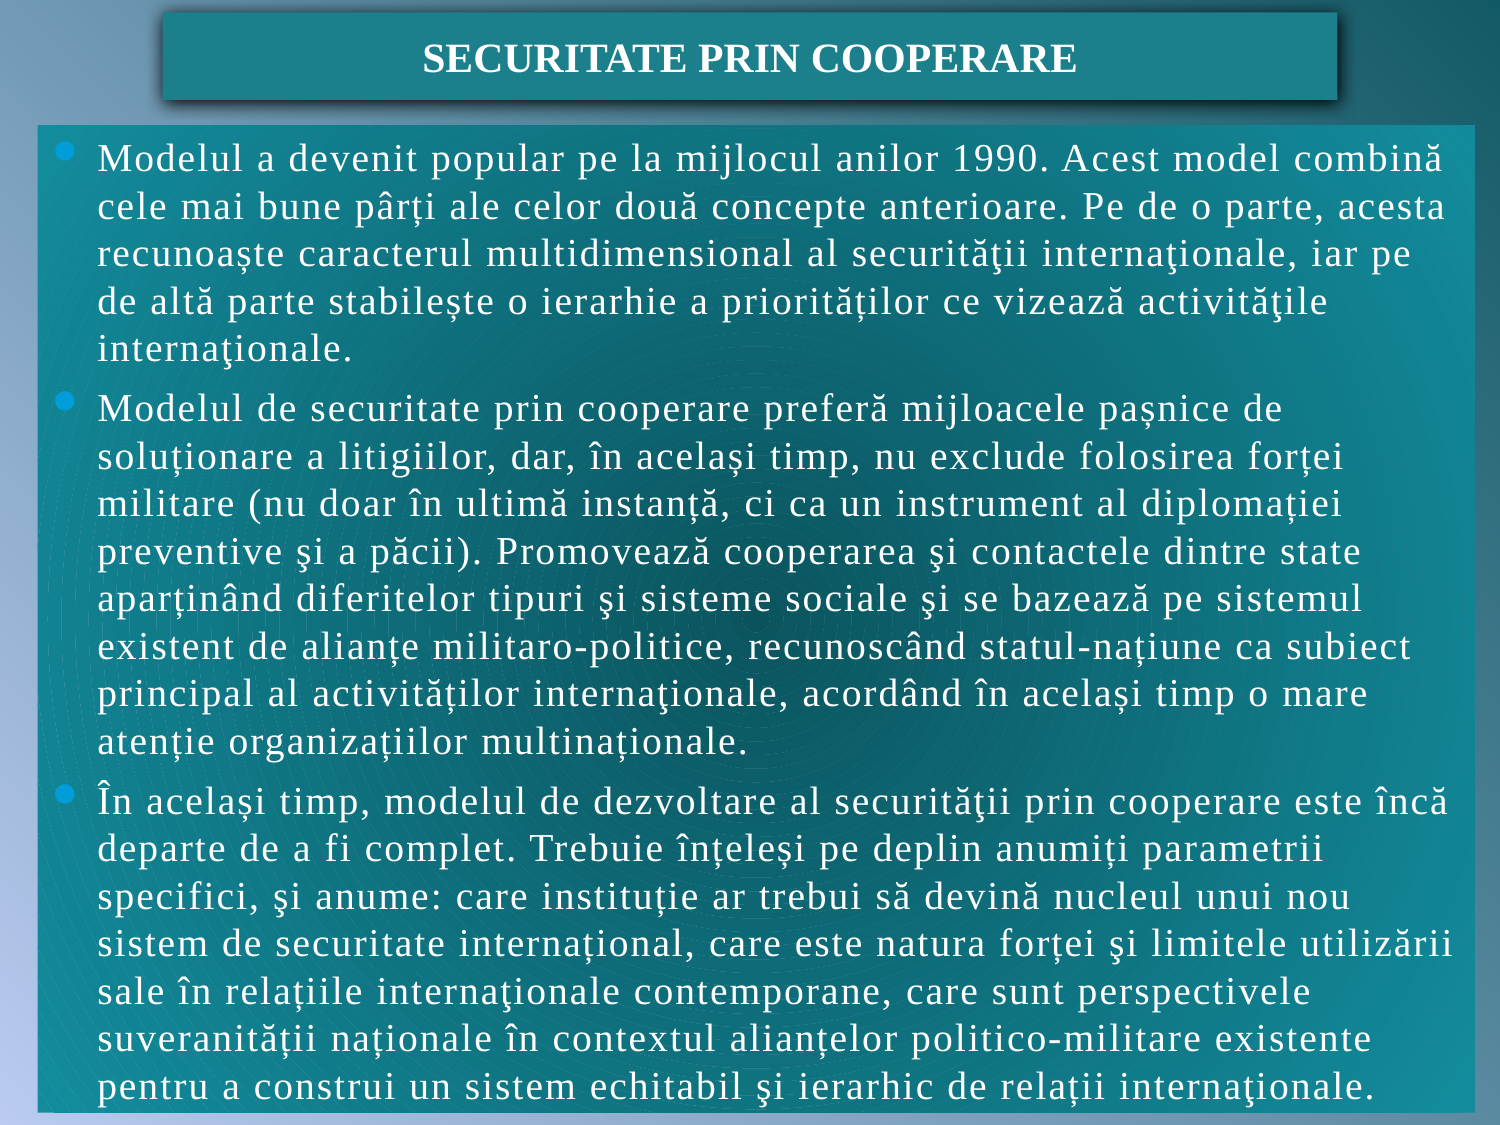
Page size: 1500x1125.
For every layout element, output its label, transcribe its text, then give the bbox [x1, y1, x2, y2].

list Modelul a devenit popular pe la mijlocul anilor 1990. Acest model combină cele mai bune pârți ale celor două concepte anterioare. Pe de o parte, acesta recunoaște caracterul multidimensional al securităţii internaţionale, iar pe de altă parte stabilește o ierarhie a priorităților ce vizează activităţile internaţionale. Modelul de securitate prin cooperare preferă mijloacele pașnice de soluționare a litigiilor, dar, în același timp, nu exclude folosirea forței militare (nu doar în ultimă instanță, ci ca un instrument al diplomației preventive şi a păcii). Promovează cooperarea şi contactele dintre state aparținând diferitelor tipuri şi sisteme sociale şi se bazează pe sistemul existent de alianțe militaro-politice, recunoscând statul-națiune ca subiect principal al activităților internaţionale, acordând în același timp o mare atenție organizațiilor multinaționale. În același timp, modelul de dezvoltare al securităţii prin cooperare este încă departe de a fi complet. Trebuie înțeleși pe deplin anumiți parametrii specifici, şi anume: care instituție ar trebui să devină nucleul unui nou sistem de securitate internațional, care este natura forței şi limitele utilizării sale în relațiile internaţionale contemporane, care sunt perspectivele suveranității naționale în contextul alianțelor politico-militare existente pentru a construi un sistem echitabil şi ierarhic de relații internaţionale. [37, 125, 1475, 1113]
text_box SECURITATE PRIN COOPERARE [159, 9, 1341, 103]
